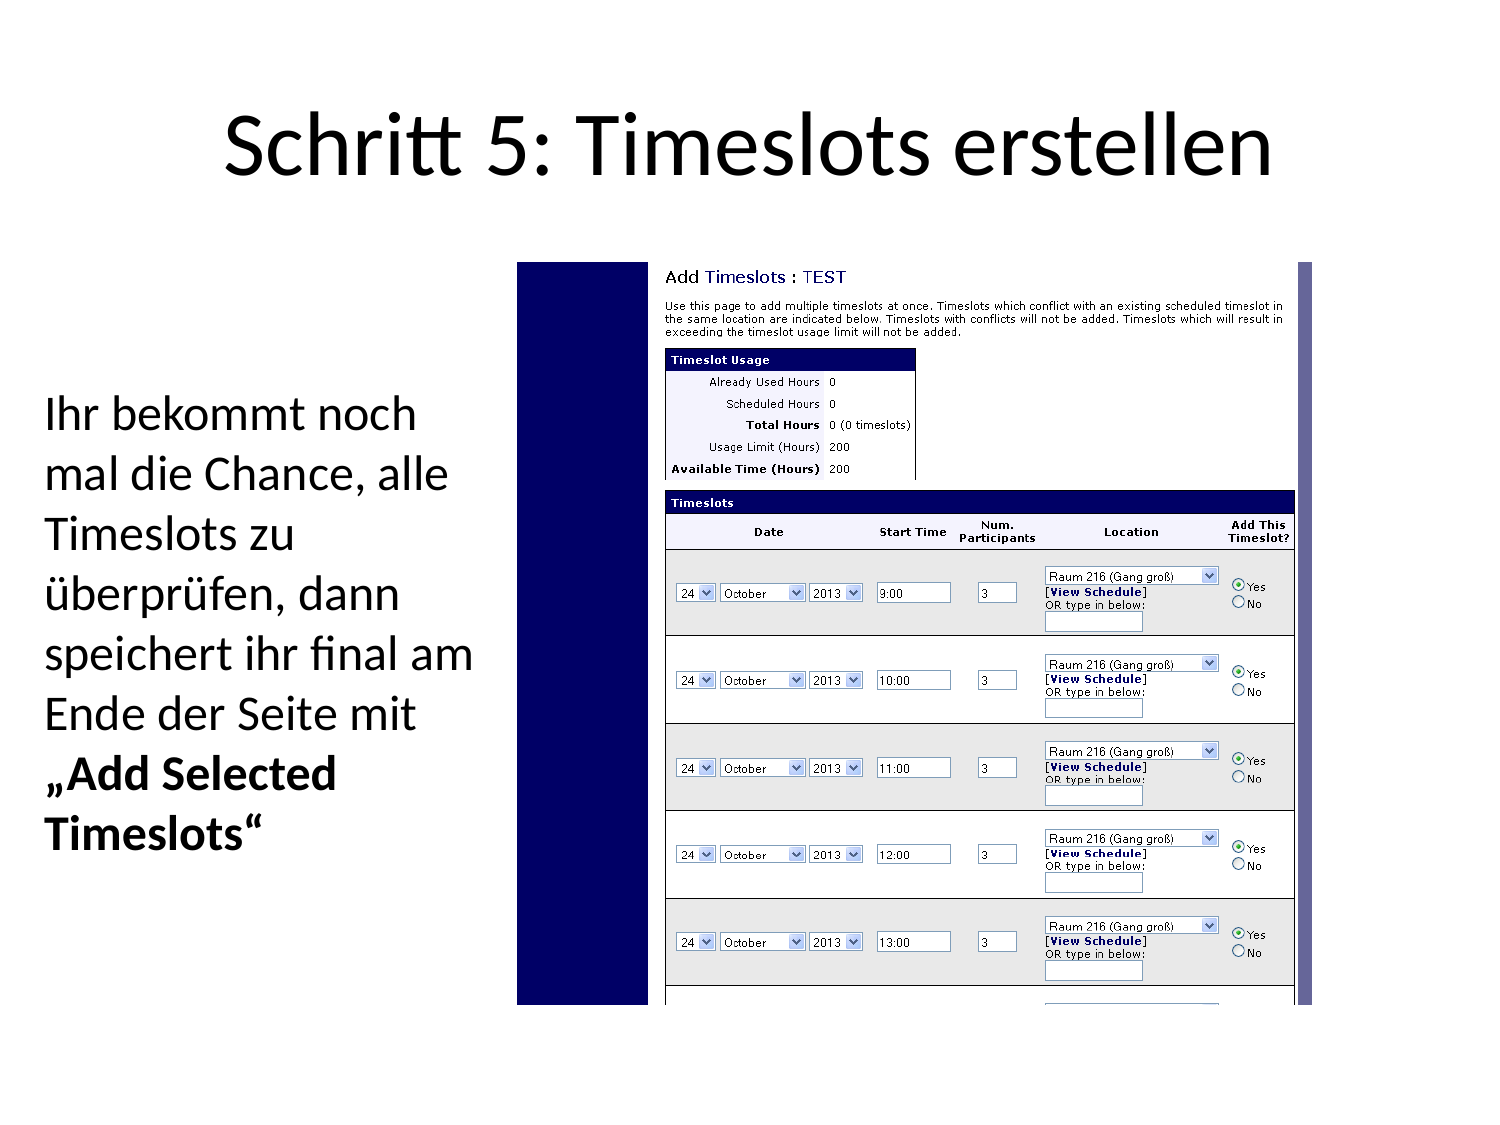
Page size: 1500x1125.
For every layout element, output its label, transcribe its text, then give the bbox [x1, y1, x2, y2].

title Schritt 5: Timeslots erstellen [75, 45, 1425, 233]
text_box Ihr bekommt noch mal die Chance, alle Timeslots zu überprüfen, dann speichert ihr final am Ende der Seite mit „Add Selected Timeslots“ [29, 373, 502, 869]
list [516, 262, 1318, 1006]
